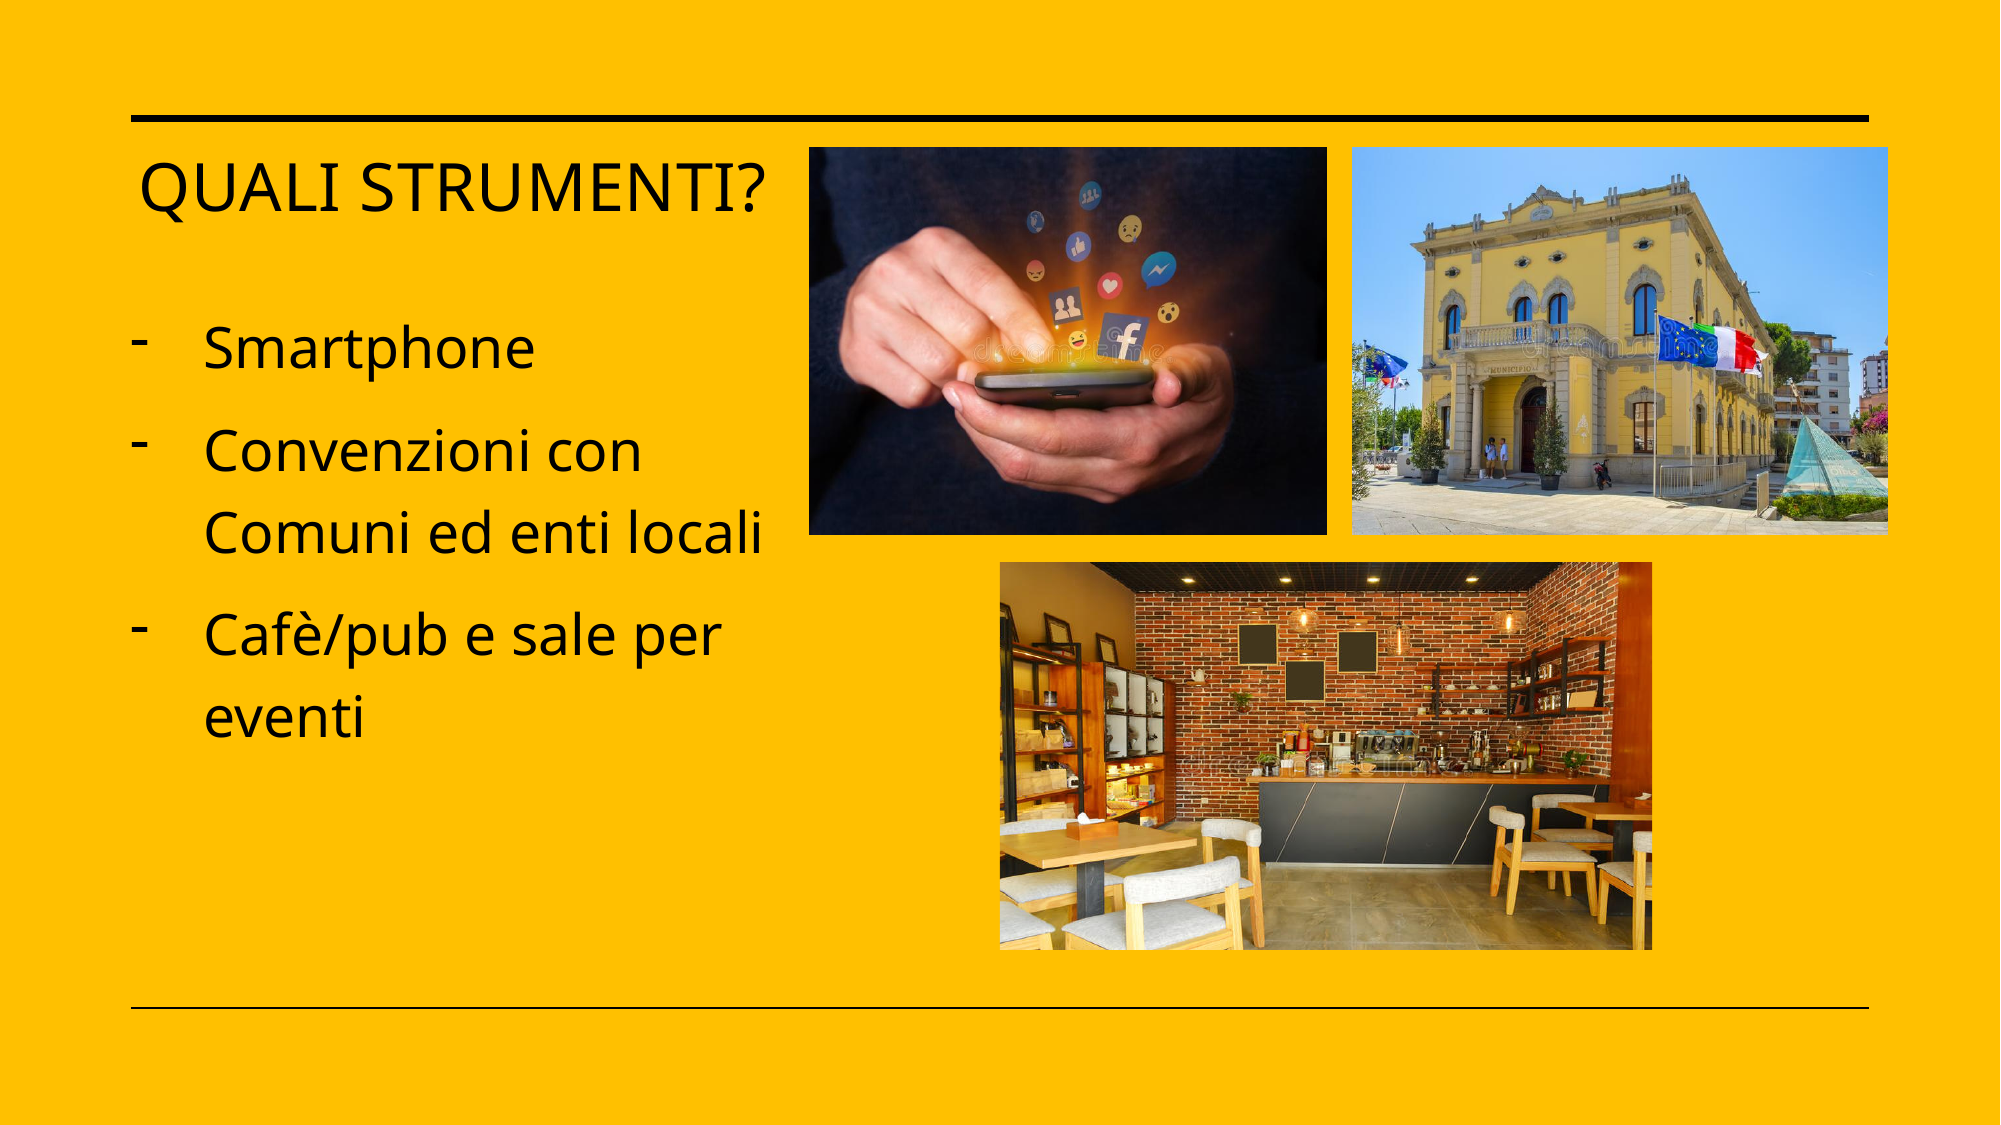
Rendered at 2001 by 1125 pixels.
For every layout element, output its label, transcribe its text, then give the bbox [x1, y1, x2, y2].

title quALI strumenti? [123, 16, 797, 233]
picture [1352, 147, 1888, 536]
picture [809, 147, 1327, 536]
picture [999, 562, 1653, 950]
list Smartphone Convenzioni con Comuni ed enti locali Cafè/pub e sale per eventi [115, 290, 789, 835]
